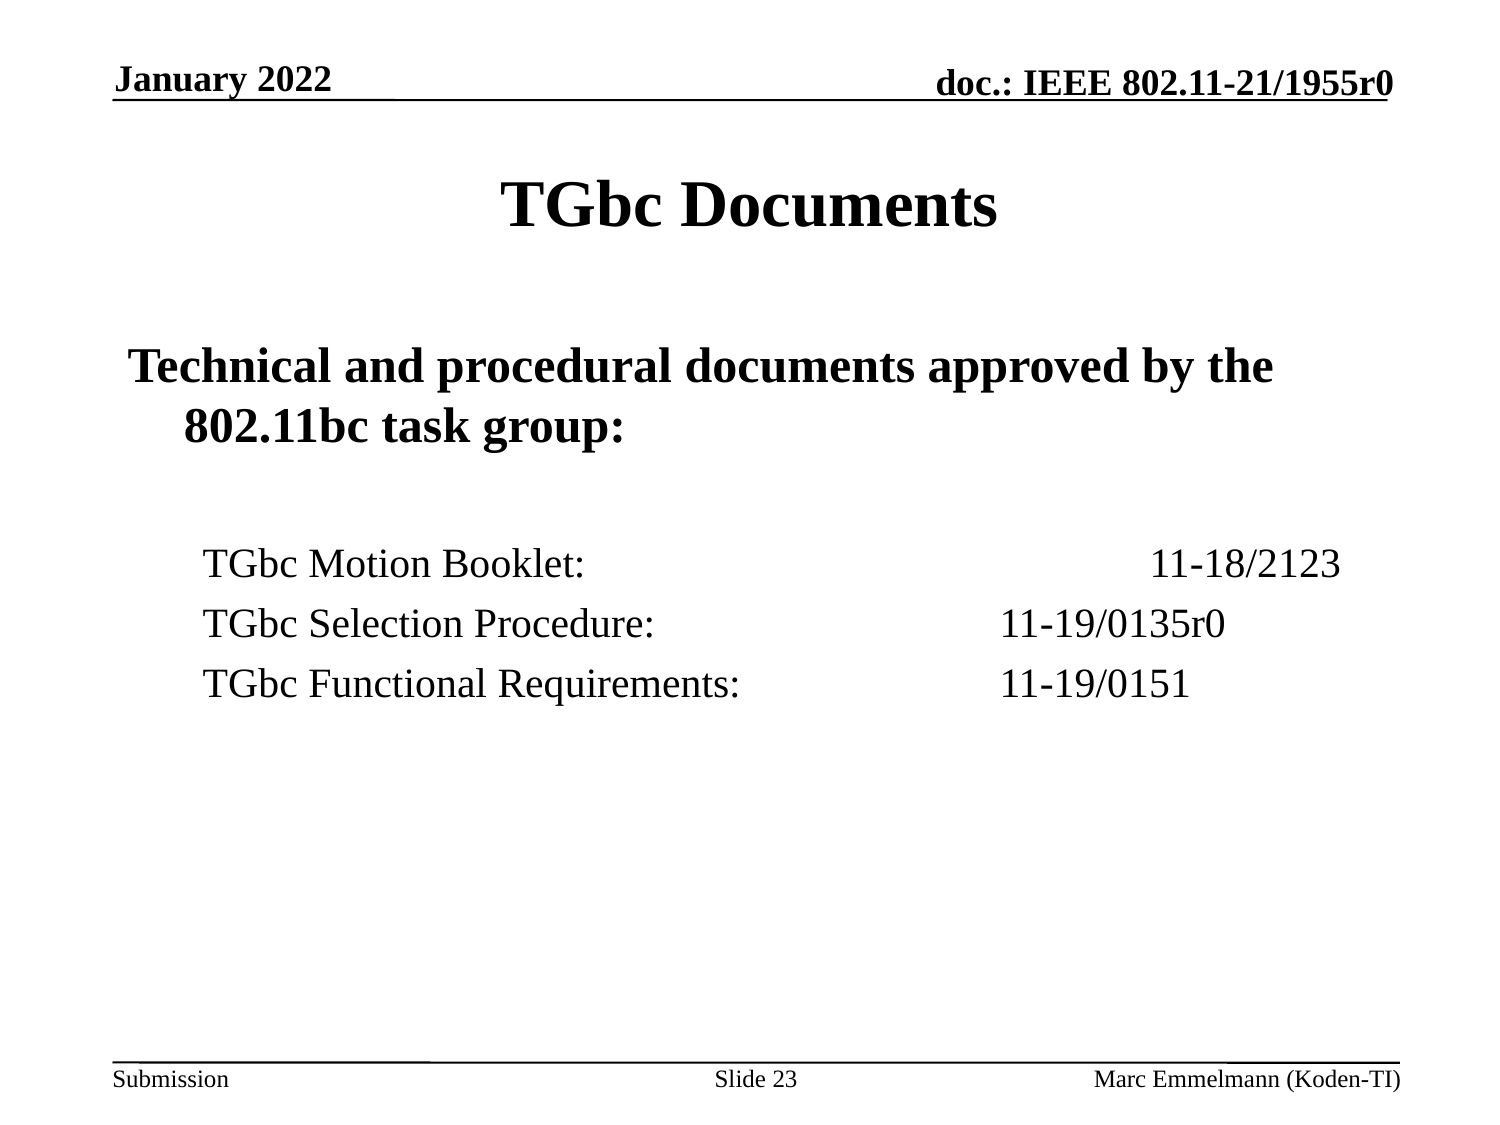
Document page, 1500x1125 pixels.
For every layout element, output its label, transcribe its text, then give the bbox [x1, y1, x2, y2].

list Technical and procedural documents approved by the 802.11bc task group: TGbc Motion Booklet: 11-18/2123 TGbc Selection Procedure: 11-19/0135r0 TGbc Functional Requirements: 11-19/0151 [112, 324, 1388, 1000]
slide_number Slide 23 [712, 1061, 800, 1123]
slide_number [114, 54, 423, 100]
title TGbc Documents [112, 112, 1388, 288]
footer Marc Emmelmann (Koden-TI) [878, 1061, 1402, 1093]
